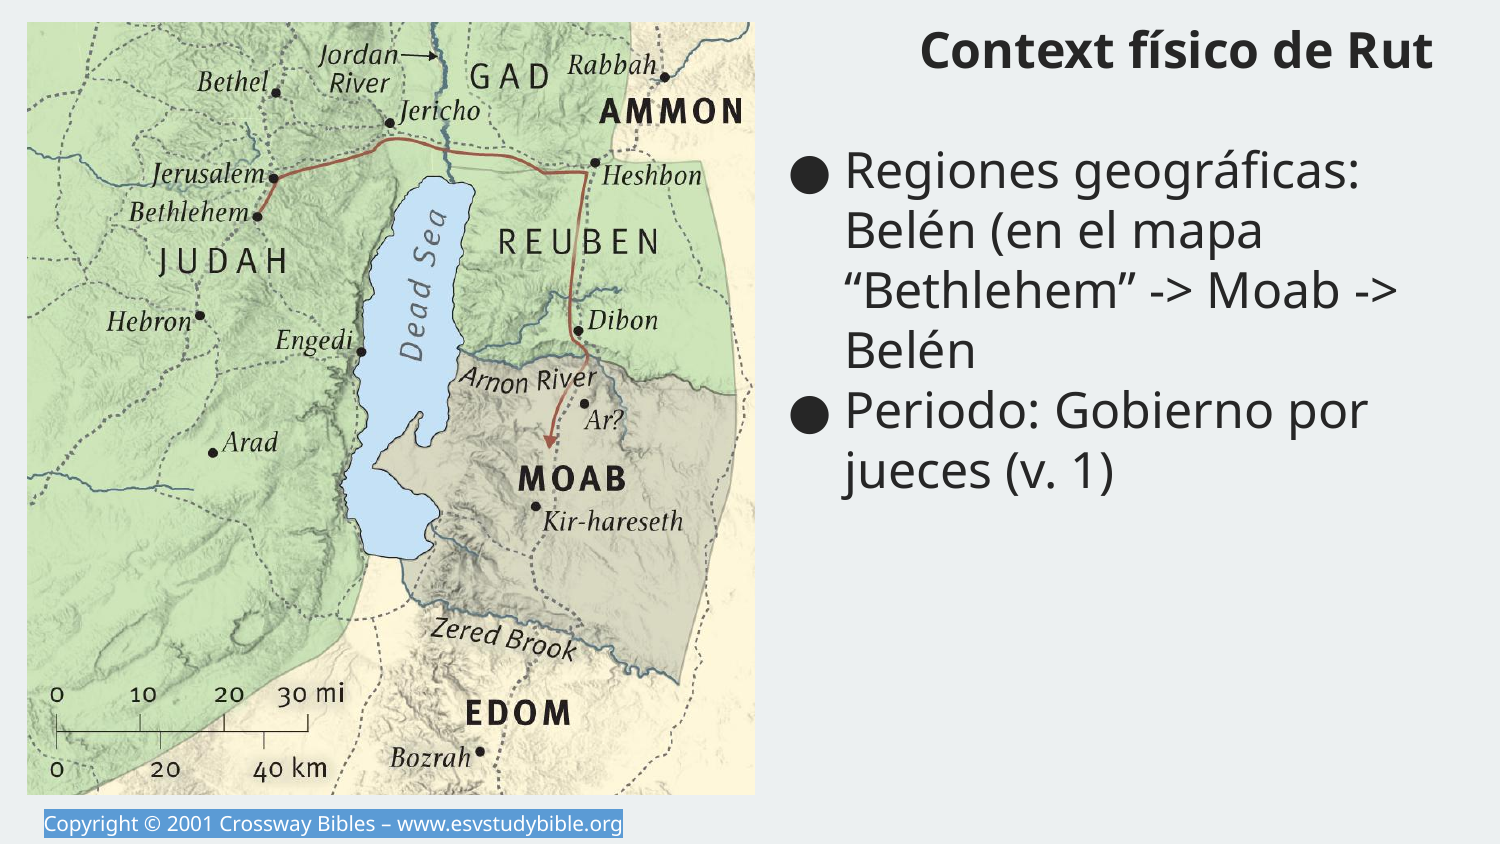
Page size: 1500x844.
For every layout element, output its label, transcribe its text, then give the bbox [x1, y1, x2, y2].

text_box Copyright © 2001 Crossway Bibles – www.esvstudybible.org [27, 803, 639, 844]
picture [27, 22, 755, 795]
text_box Context físico de Rut Regiones geográficas: Belén (en el mapa “Bethlehem” -> Moab -> Belén Periodo: Gobierno por jueces (v. 1) [754, 11, 1500, 567]
